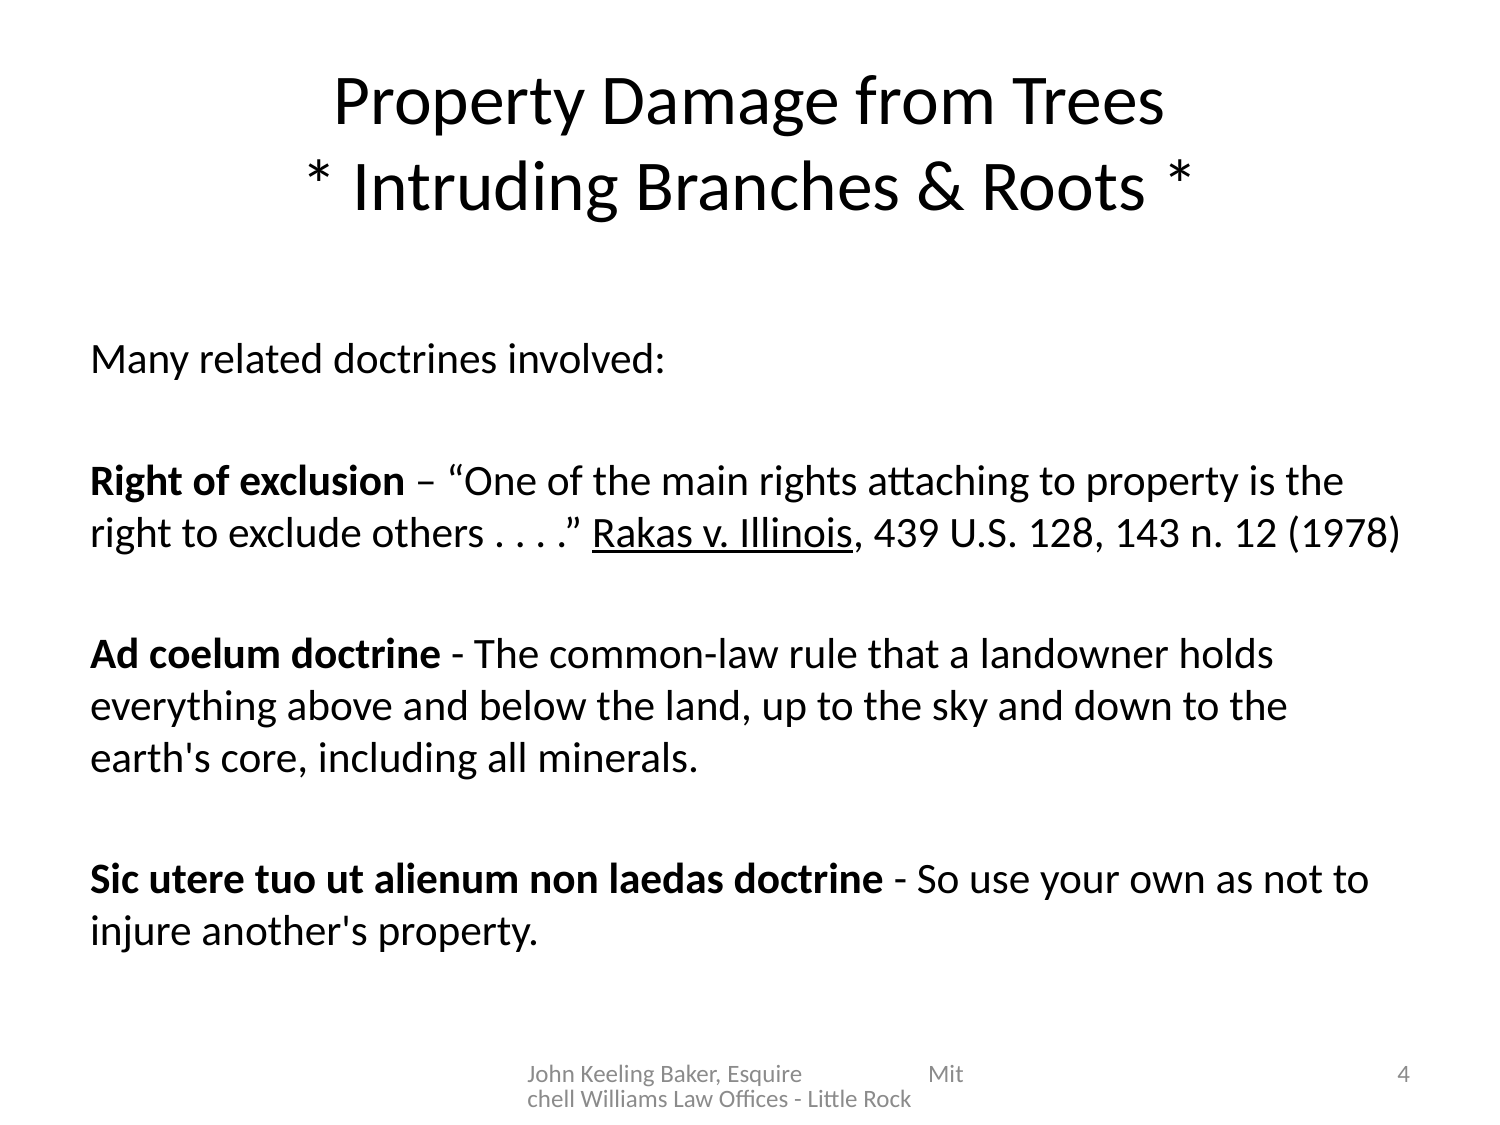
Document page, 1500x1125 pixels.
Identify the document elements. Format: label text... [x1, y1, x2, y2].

title Property Damage from Trees * Intruding Branches & Roots * [75, 45, 1425, 233]
slide_number 4 [1074, 1042, 1425, 1103]
list Many related doctrines involved: Right of exclusion – “One of the main rights attaching to property is the right to exclude others . . . .” Rakas v. Illinois, 439 U.S. 128, 143 n. 12 (1978) Ad coelum doctrine - The common-law rule that a landowner holds everything above and below the land, up to the sky and down to the earth's core, including all minerals. Sic utere tuo ut alienum non laedas doctrine - So use your own as not to injure another's property. [75, 262, 1425, 1005]
footer John Keeling Baker, Esquire Mitchell Williams Law Offices - Little Rock [512, 1042, 988, 1103]
